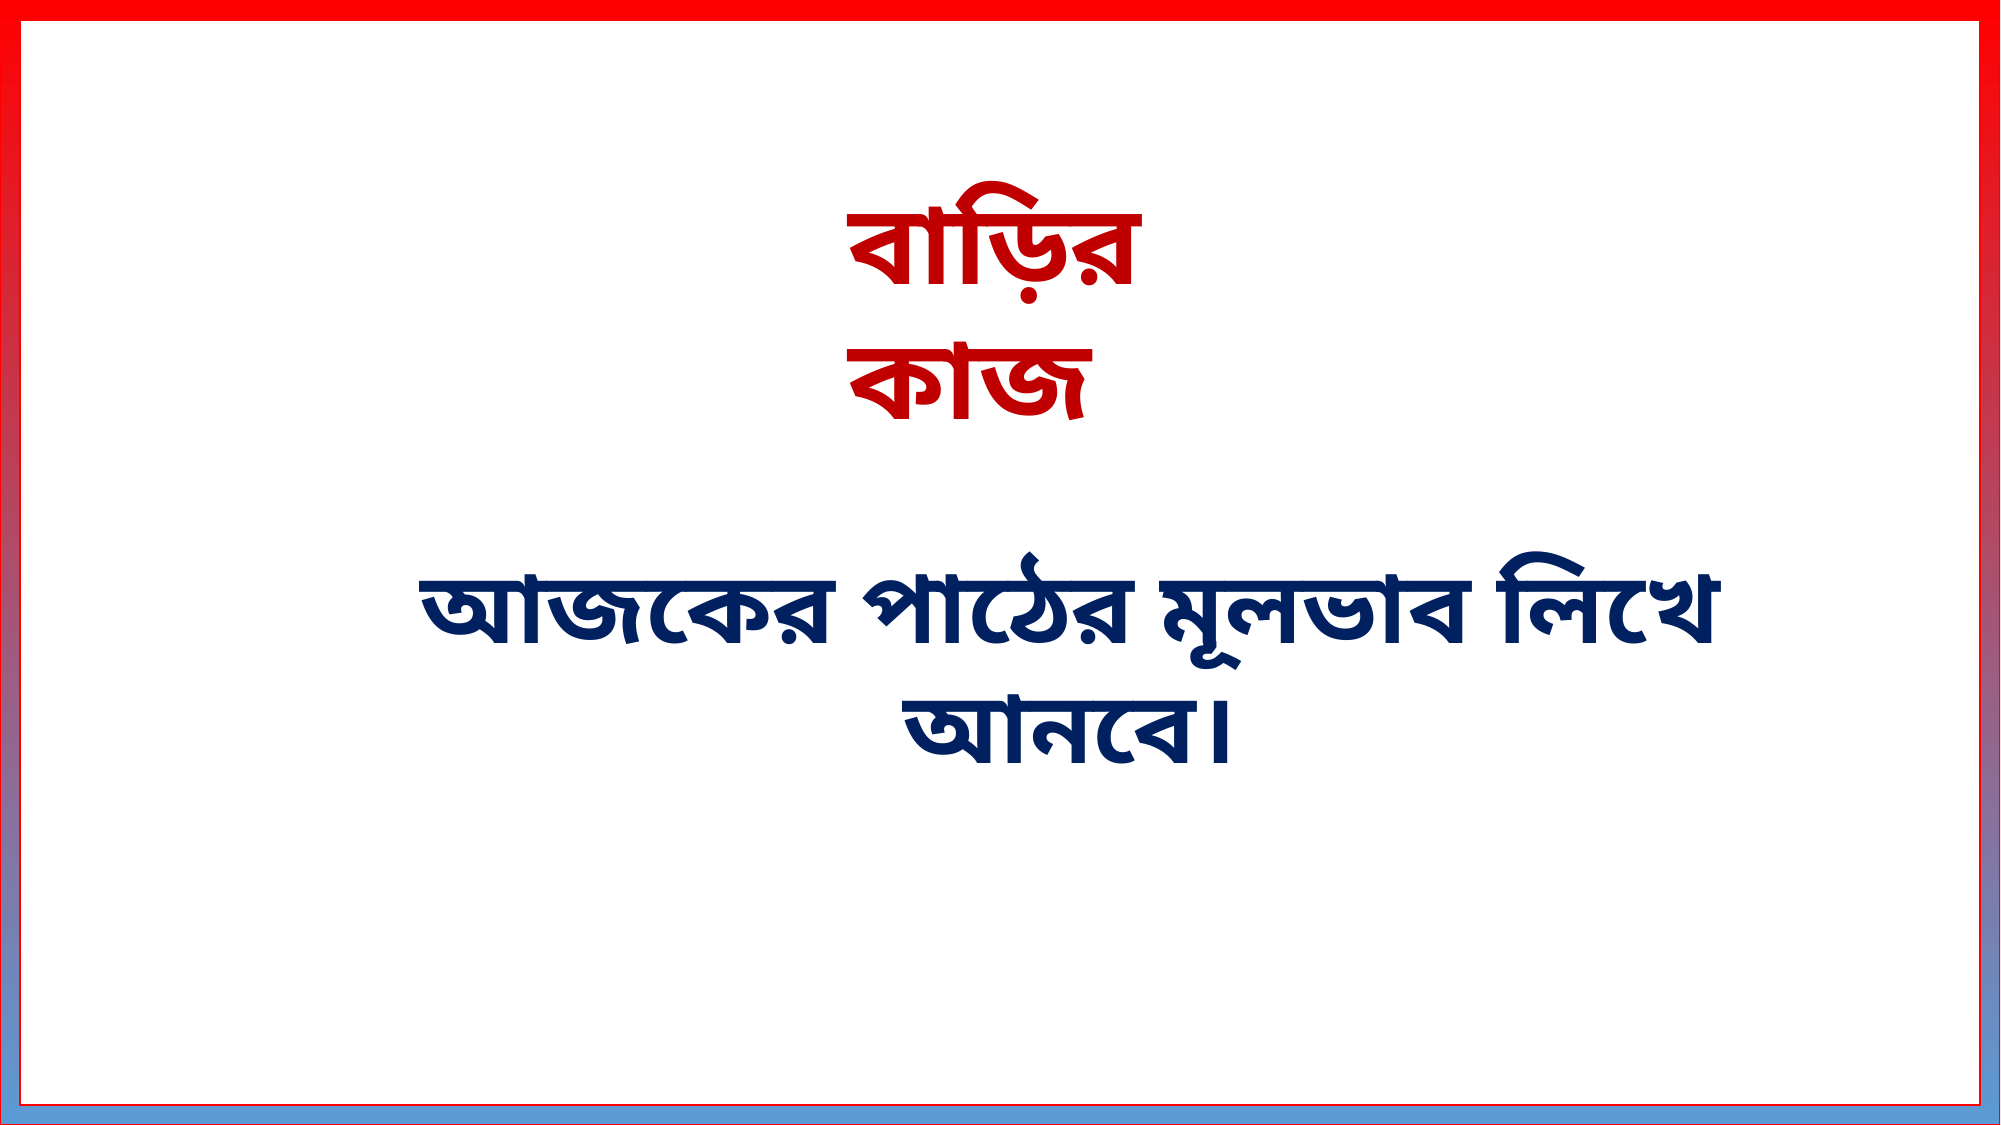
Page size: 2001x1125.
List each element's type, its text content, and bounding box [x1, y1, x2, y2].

text_box আজকের পাঠের মূলভাব লিখে আনবে। [260, 533, 1881, 795]
text_box বাড়ির কাজ [833, 164, 1276, 450]
